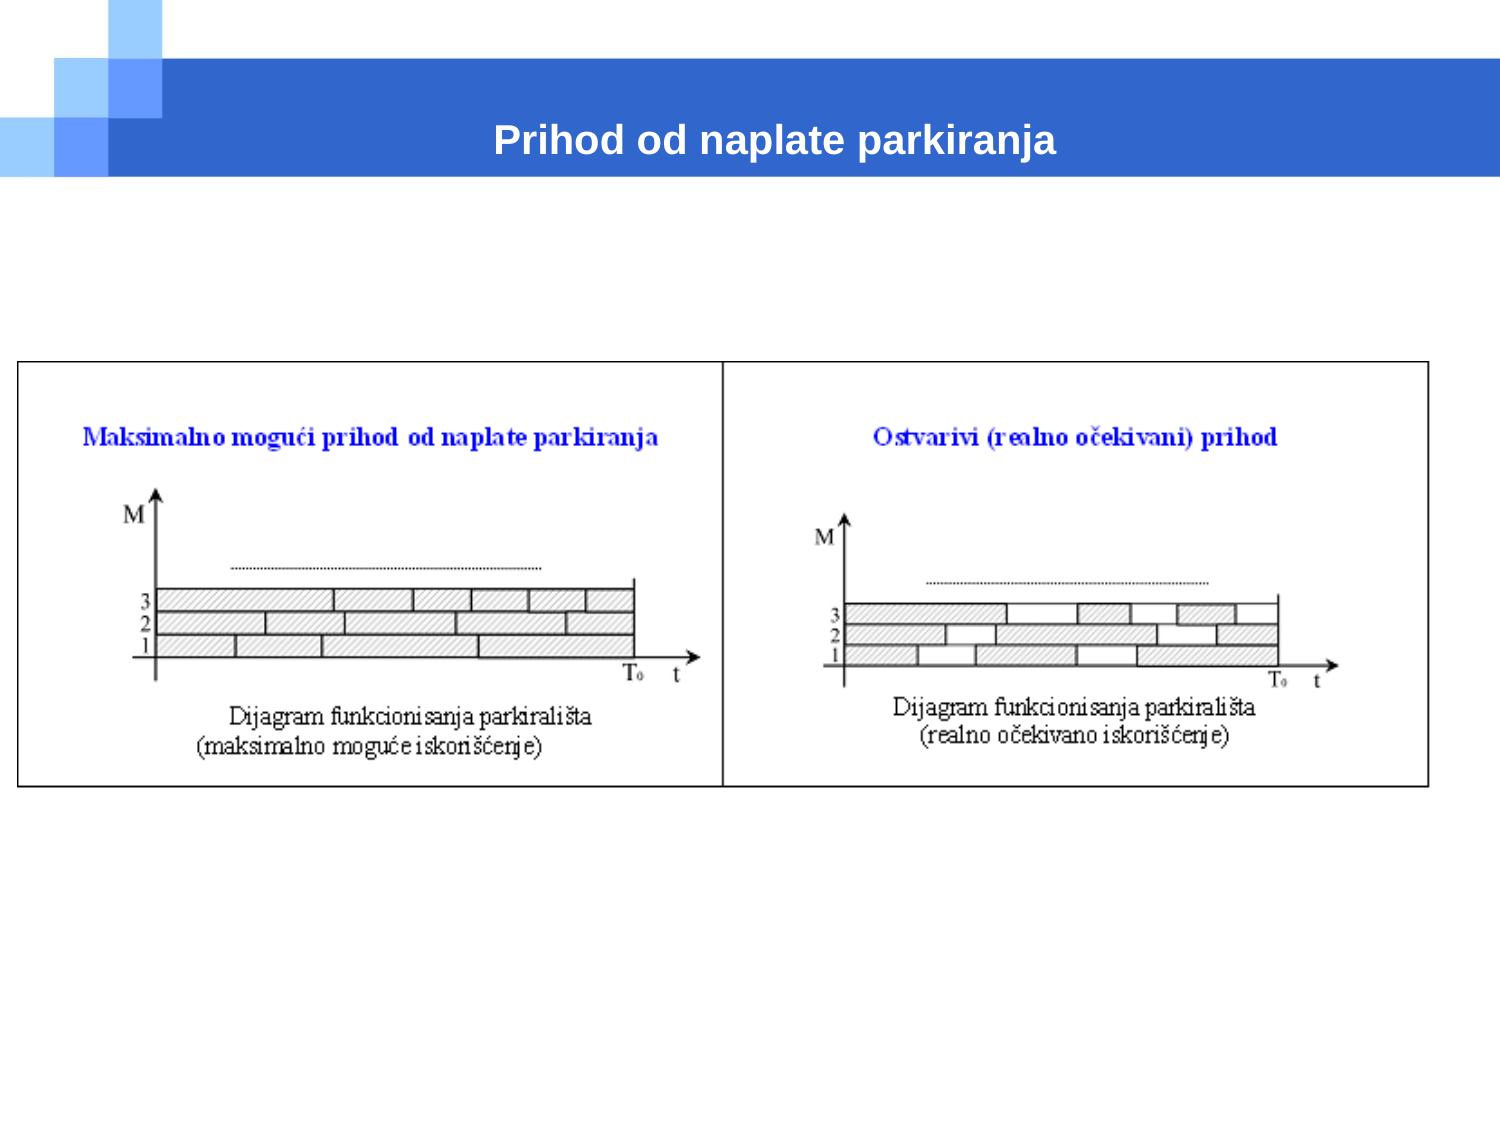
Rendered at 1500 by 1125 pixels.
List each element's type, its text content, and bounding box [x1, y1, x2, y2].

text_box Prihod od naplate parkiranja [99, 44, 1450, 232]
picture [0, 0, 1500, 1125]
